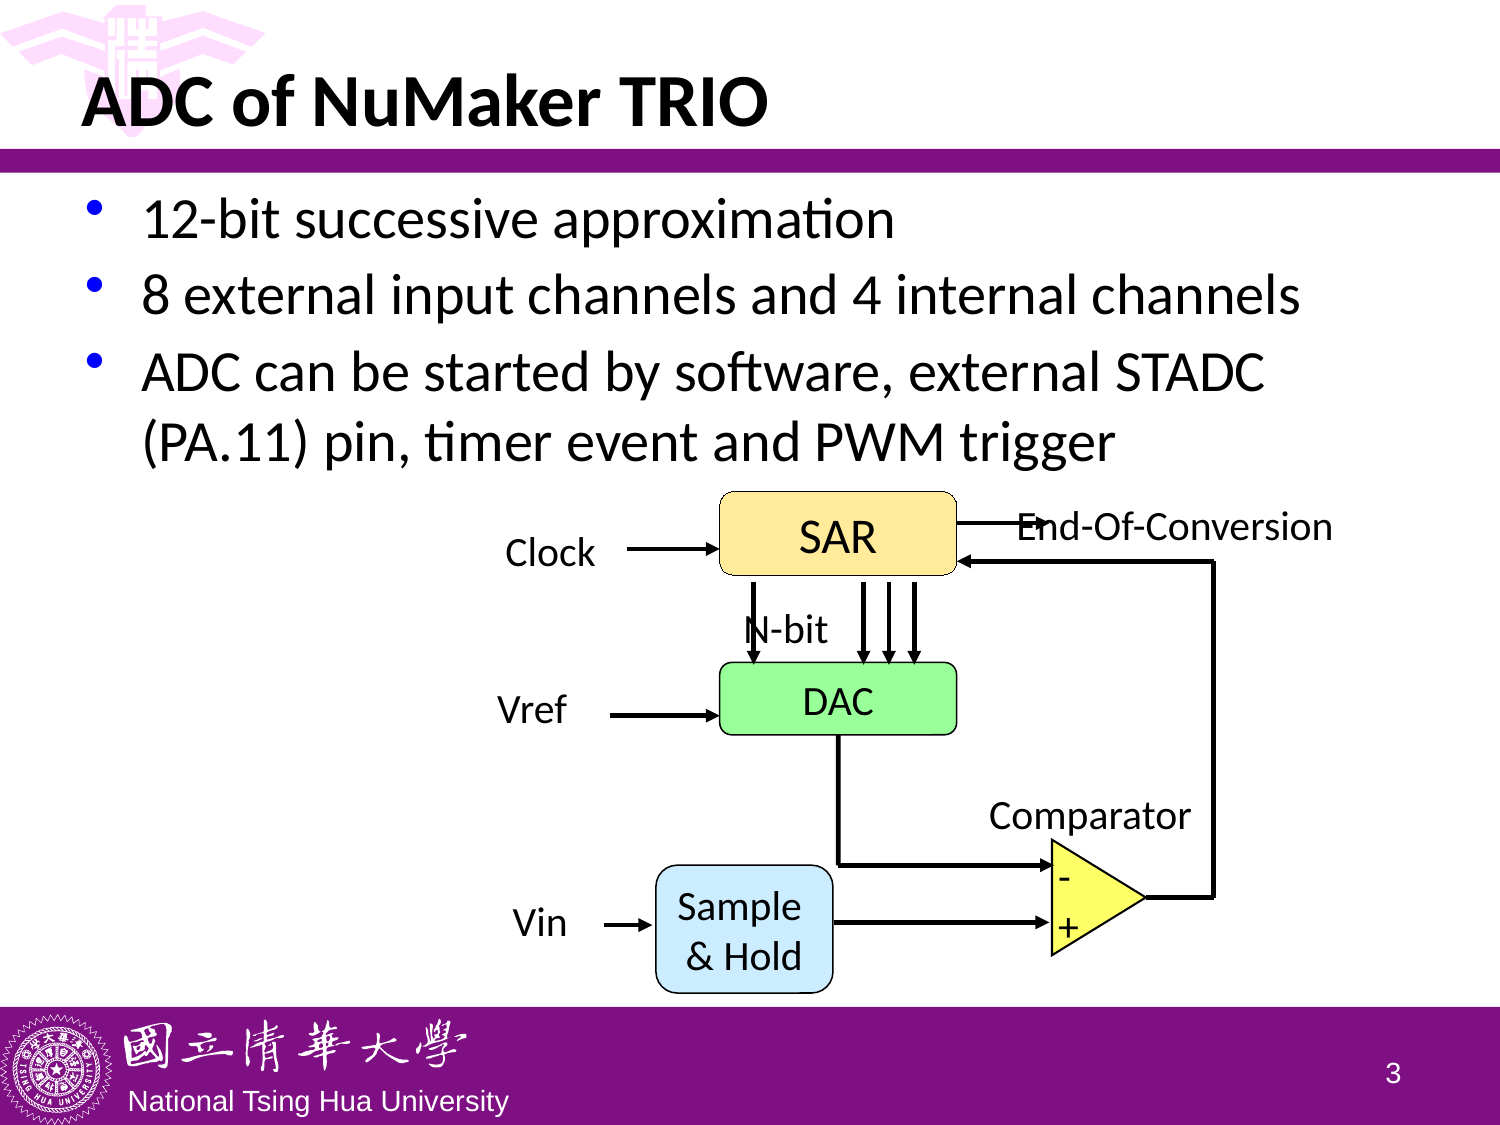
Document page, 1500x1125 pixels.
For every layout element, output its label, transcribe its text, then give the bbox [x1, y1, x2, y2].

slide_number 2 [1104, 1021, 1417, 1097]
title ADC of NuMaker TRIO [66, 37, 1413, 149]
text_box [489, 491, 1302, 995]
list 12-bit successive approximation 8 external input channels and 4 internal channels ADC can be started by software, external STADC (PA.11) pin, timer event and PWM trigger [69, 172, 1412, 988]
